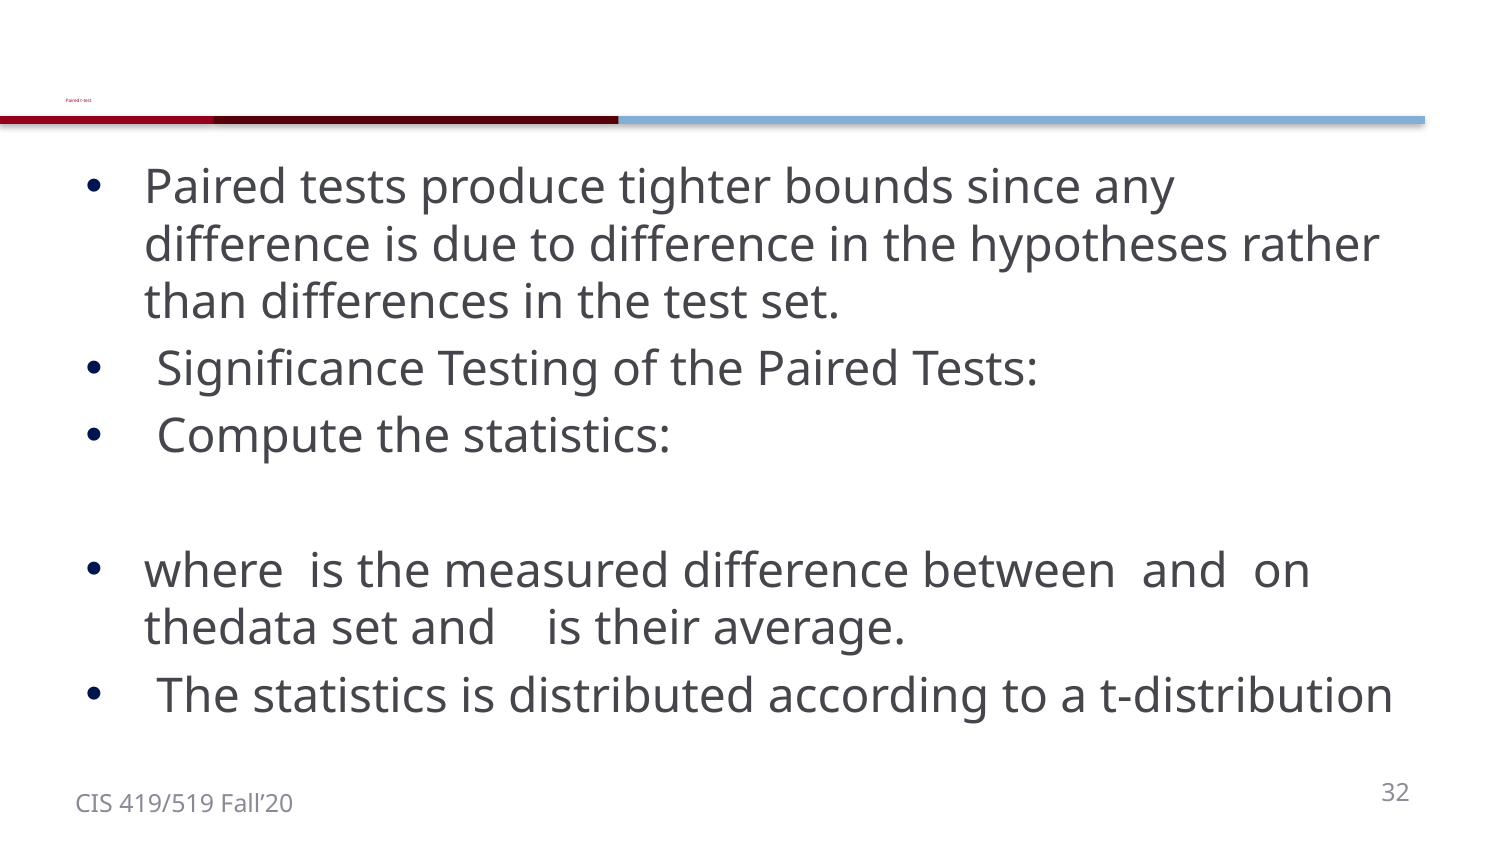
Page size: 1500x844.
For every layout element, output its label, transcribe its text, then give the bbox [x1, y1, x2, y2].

slide_number 32 [1074, 770, 1425, 816]
title Paired t-test [50, 90, 1401, 117]
